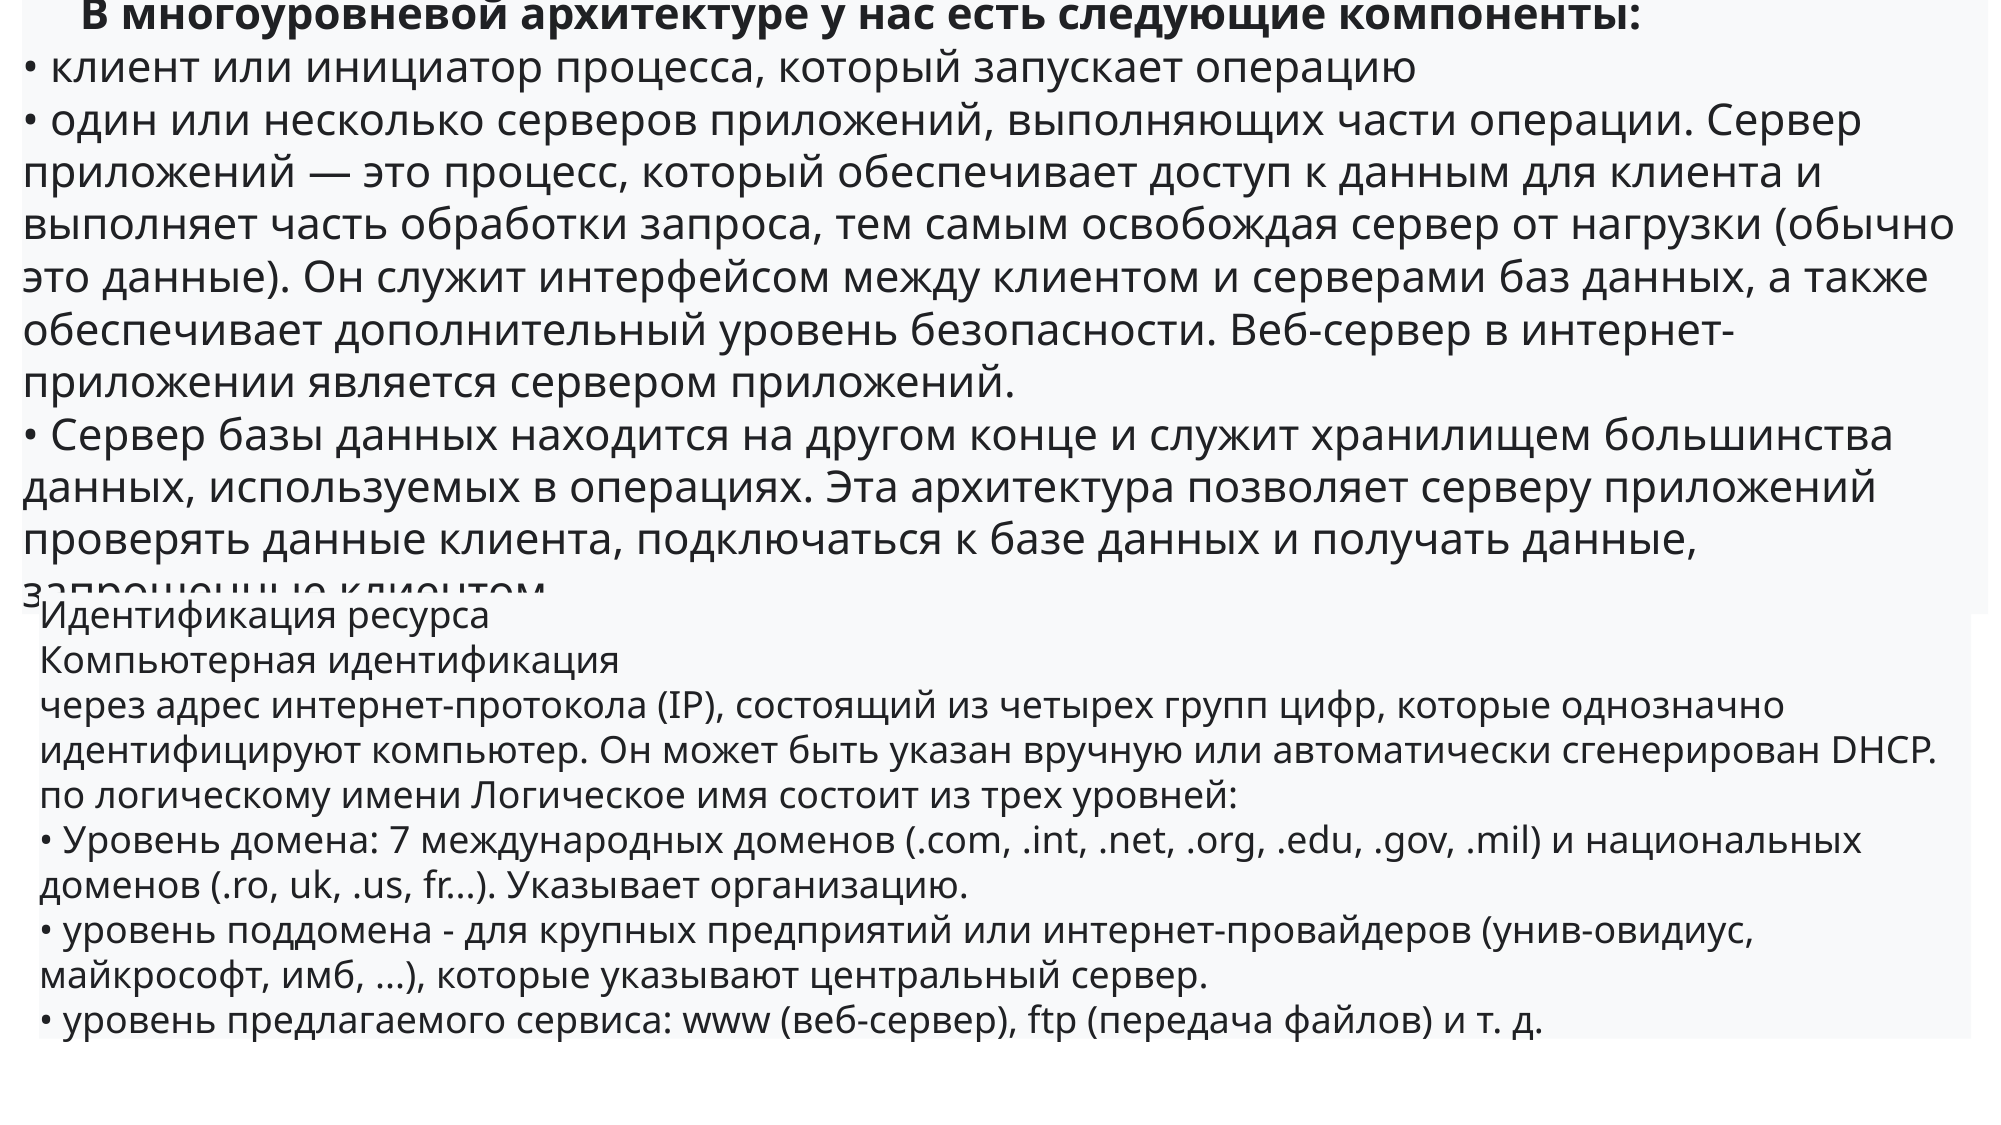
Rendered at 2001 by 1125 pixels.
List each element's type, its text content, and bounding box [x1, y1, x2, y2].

text_box Идентификация ресурса Компьютерная идентификация через адрес интернет-протокола (IP), состоящий из четырех групп цифр, которые однозначно идентифицируют компьютер. Он может быть указан вручную или автоматически сгенерирован DHCP. по логическому имени Логическое имя состоит из трех уровней: • Уровень домена: 7 международных доменов (.com, .int, .net, .org, .edu, .gov, .mil) и национальных доменов (.ro, uk, .us, fr...). Указывает организацию. • уровень поддомена - для крупных предприятий или интернет-провайдеров (унив-овидиус, майкрософт, имб, ...), которые указывают центральный сервер. • уровень предлагаемого сервиса: www (веб-сервер), ftp (передача файлов) и т. д. [39, 592, 1972, 1039]
text_box В многоуровневой архитектуре у нас есть следующие компоненты: • клиент или инициатор процесса, который запускает операцию • один или несколько серверов приложений, выполняющих части операции. Сервер приложений — это процесс, который обеспечивает доступ к данным для клиента и выполняет часть обработки запроса, тем самым освобождая сервер от нагрузки (обычно это данные). Он служит интерфейсом между клиентом и серверами баз данных, а также обеспечивает дополнительный уровень безопасности. Веб-сервер в интернет-приложении является сервером приложений. • Сервер базы данных находится на другом конце и служит хранилищем большинства данных, используемых в операциях. Эта архитектура позволяет серверу приложений проверять данные клиента, подключаться к базе данных и получать данные, запрошенные клиентом. [22, 0, 1989, 615]
